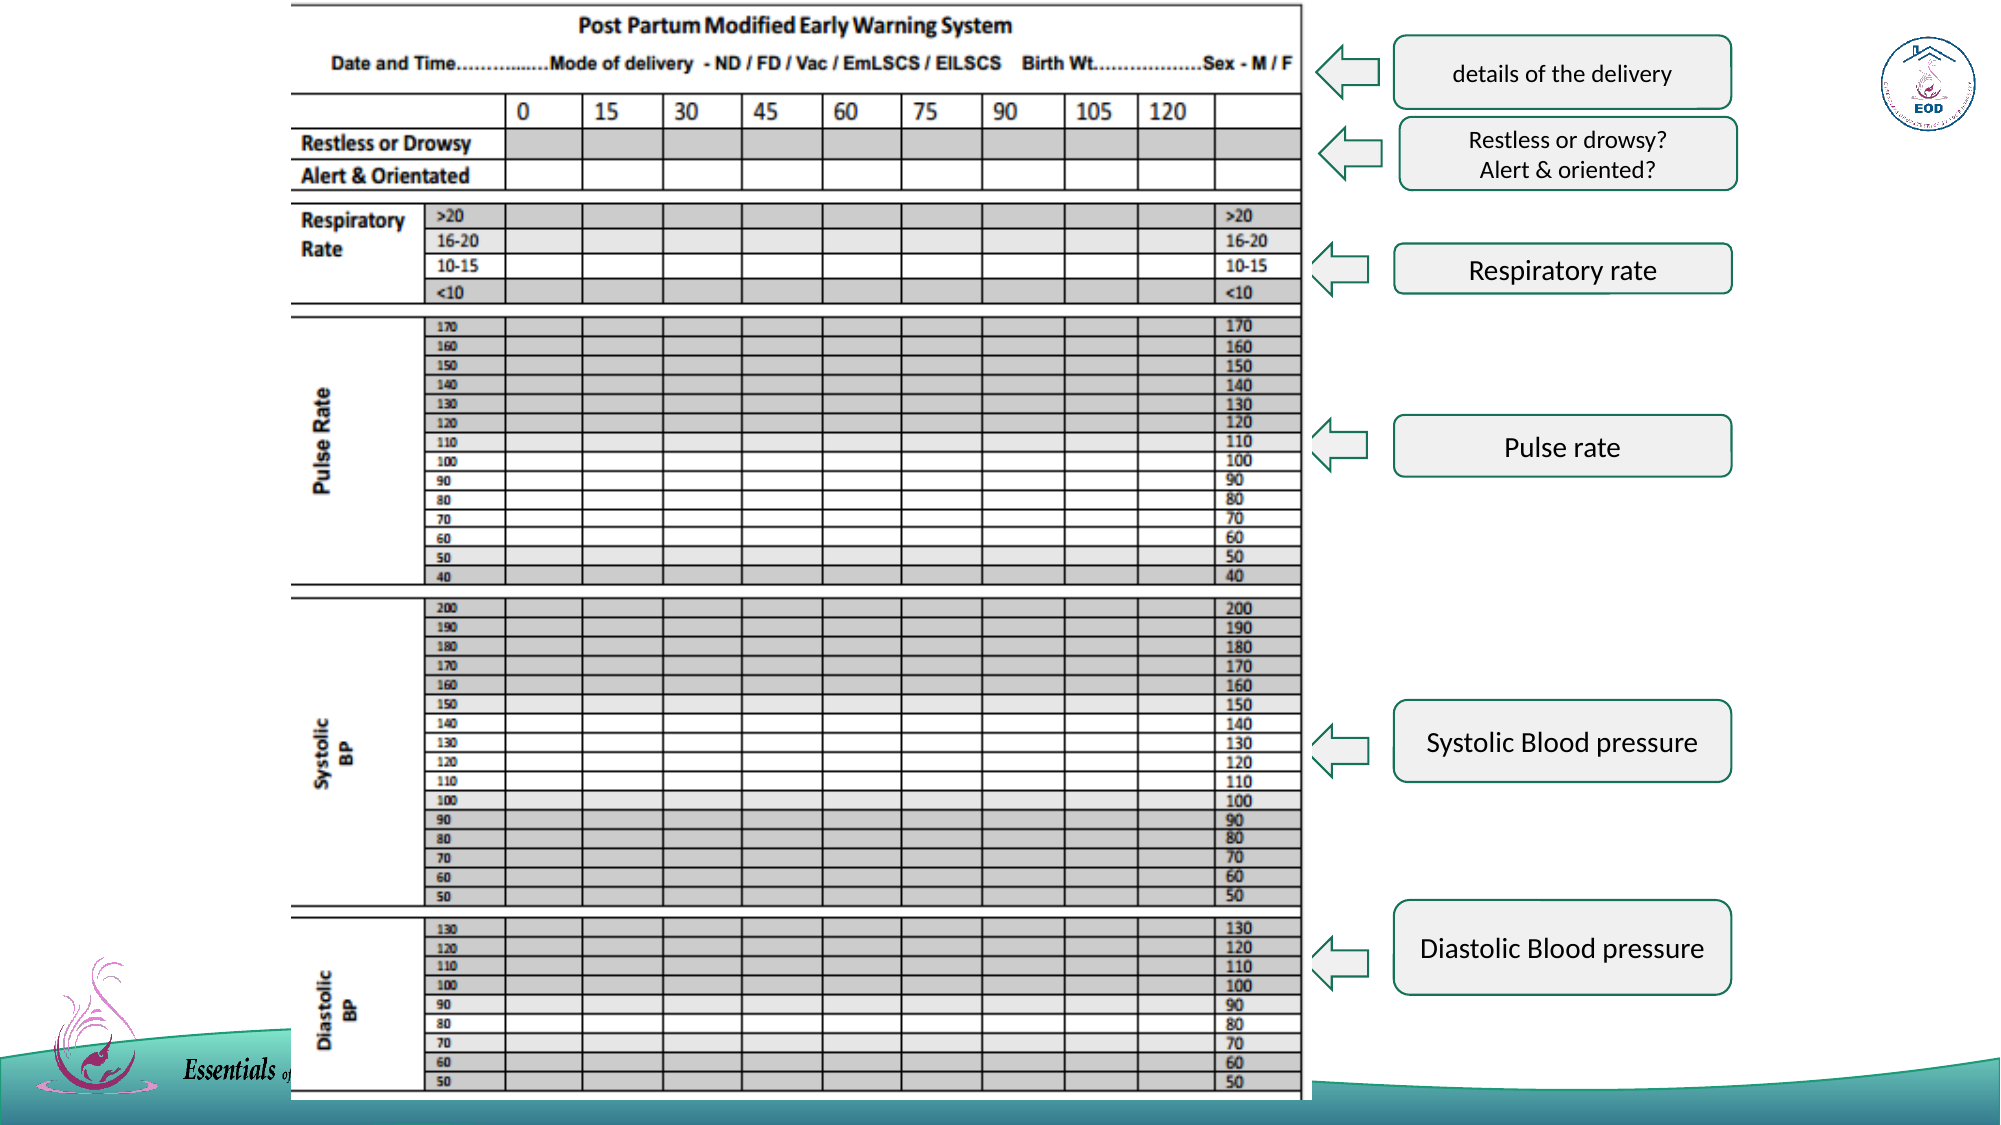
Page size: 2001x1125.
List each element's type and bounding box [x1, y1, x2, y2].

text_box [0, 1029, 2000, 1125]
text_box [1319, 116, 1738, 191]
text_box [1316, 35, 1732, 109]
picture [174, 1048, 291, 1094]
text_box [1312, 414, 1732, 477]
picture [1876, 32, 1980, 134]
text_box [1312, 699, 1732, 782]
list [291, 0, 1312, 1100]
text_box [1312, 243, 1732, 296]
text_box [1312, 899, 1732, 995]
picture [35, 957, 158, 1094]
